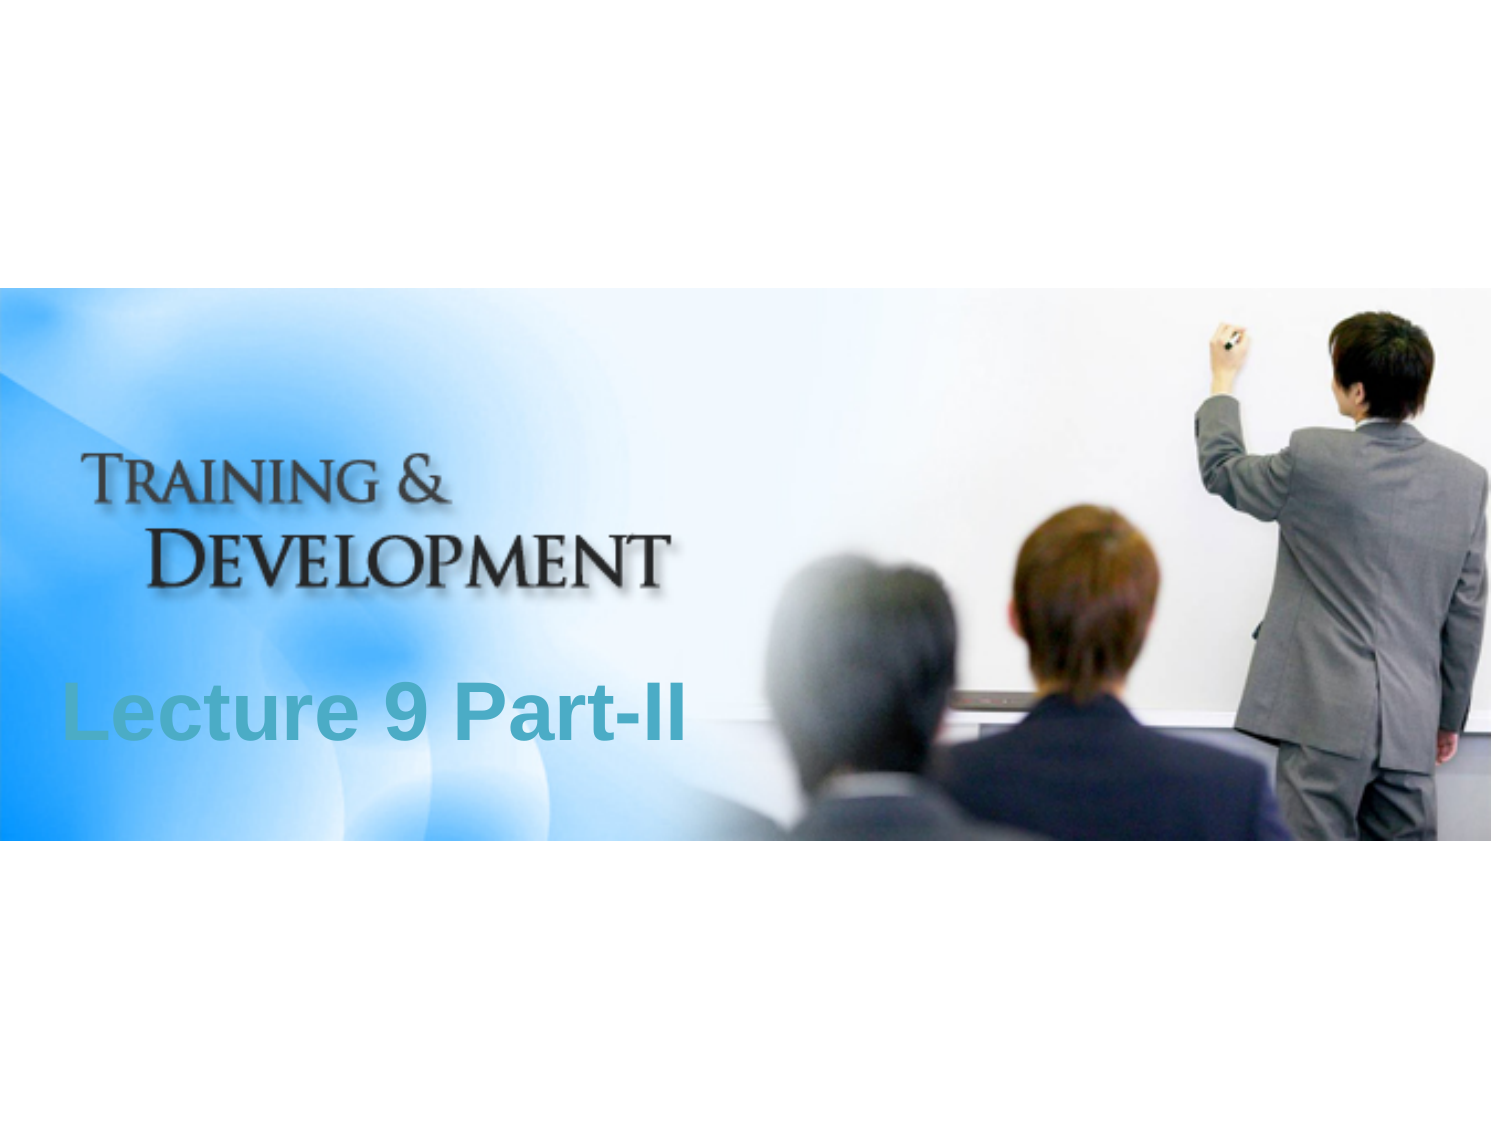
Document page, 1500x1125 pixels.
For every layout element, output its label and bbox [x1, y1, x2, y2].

picture [0, 288, 1492, 841]
